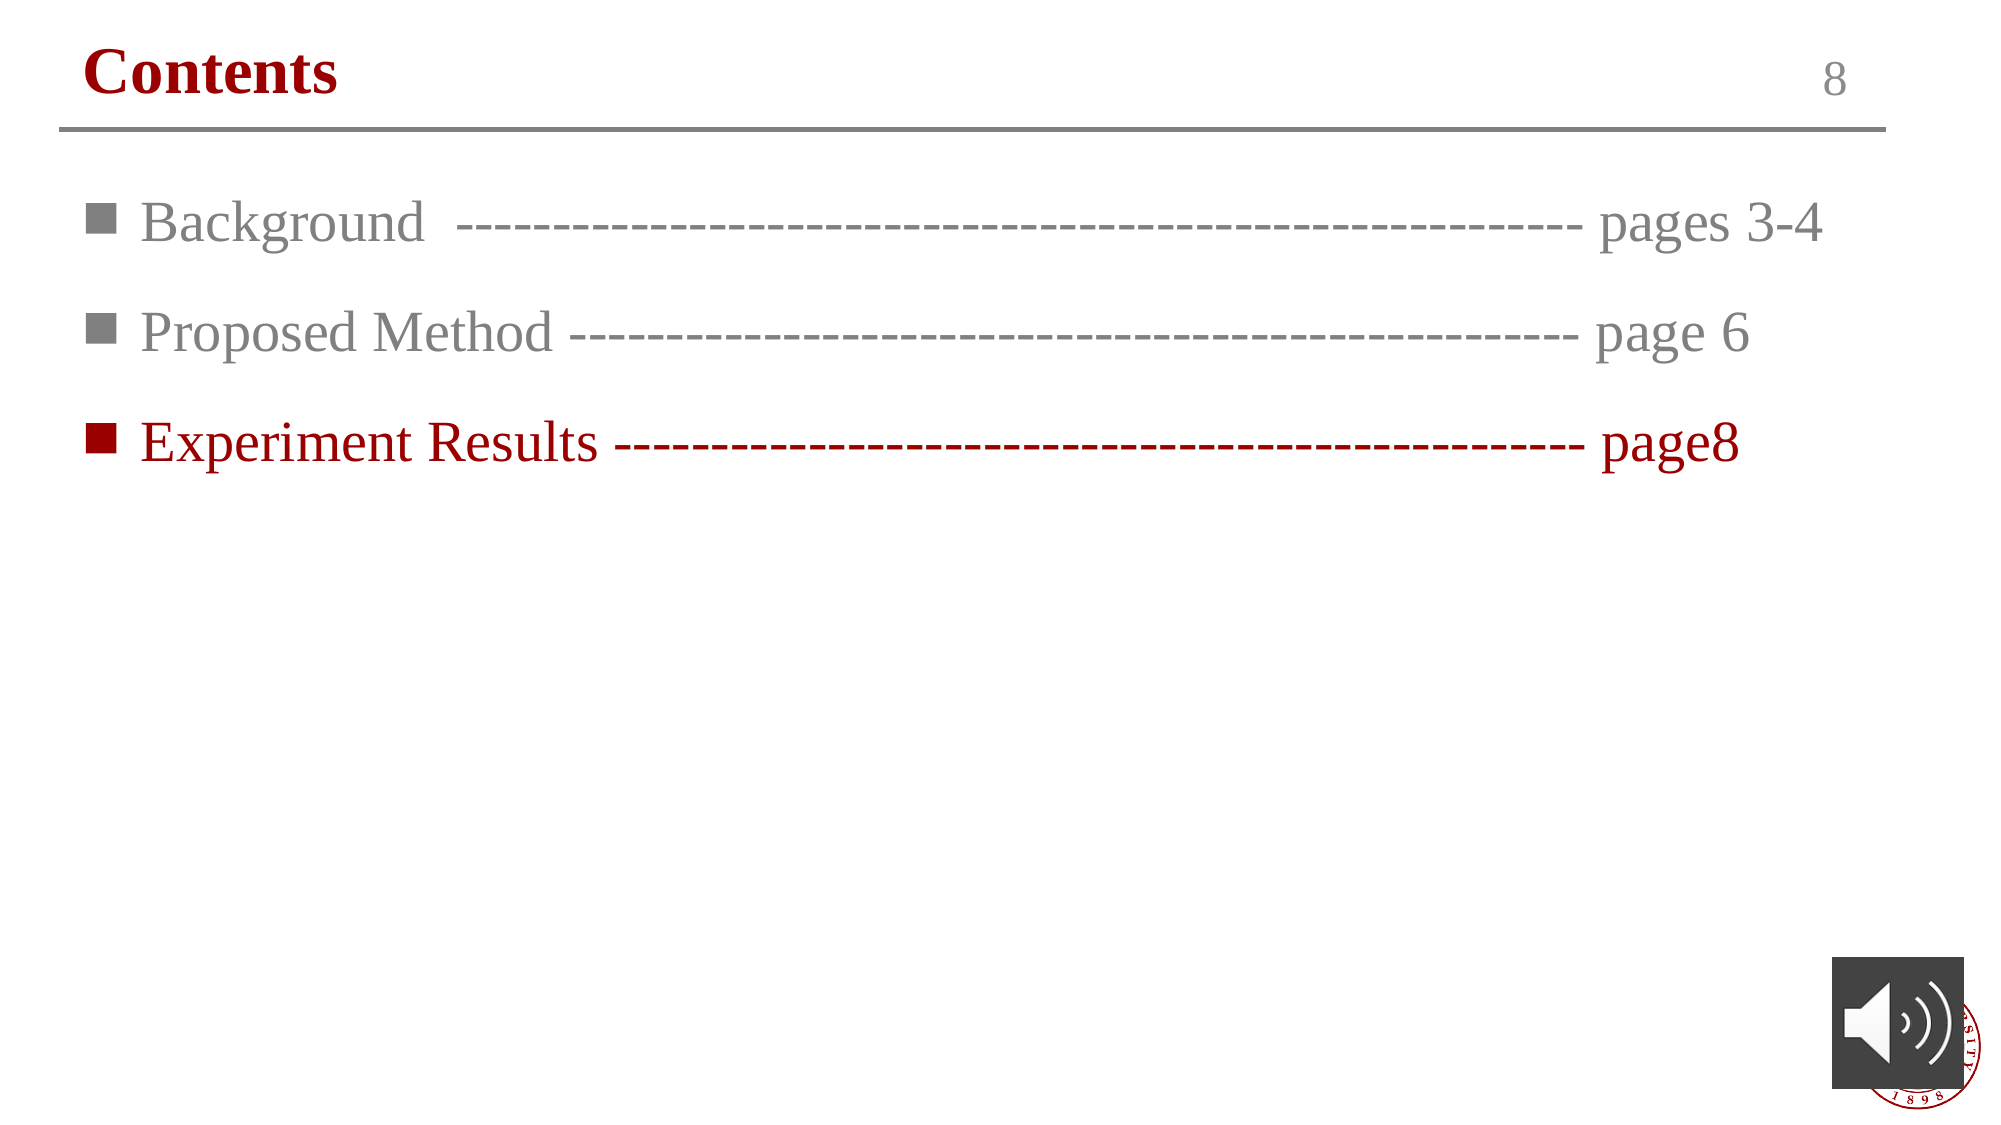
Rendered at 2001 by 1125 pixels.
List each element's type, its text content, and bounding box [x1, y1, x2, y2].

text_box Background ---------------------------------------------------------- pages 3-4 [126, 175, 1874, 261]
text_box [85, 202, 117, 235]
text_box Proposed Method ---------------------------------------------------- page 6 [126, 285, 1874, 371]
text_box Contents [67, 19, 469, 115]
slide_number 8 [1412, 45, 1863, 105]
text_box [85, 422, 117, 455]
text_box Experiment Results -------------------------------------------------- page8 [126, 395, 1874, 481]
text_box [85, 312, 117, 345]
picture [1831, 956, 1982, 1113]
